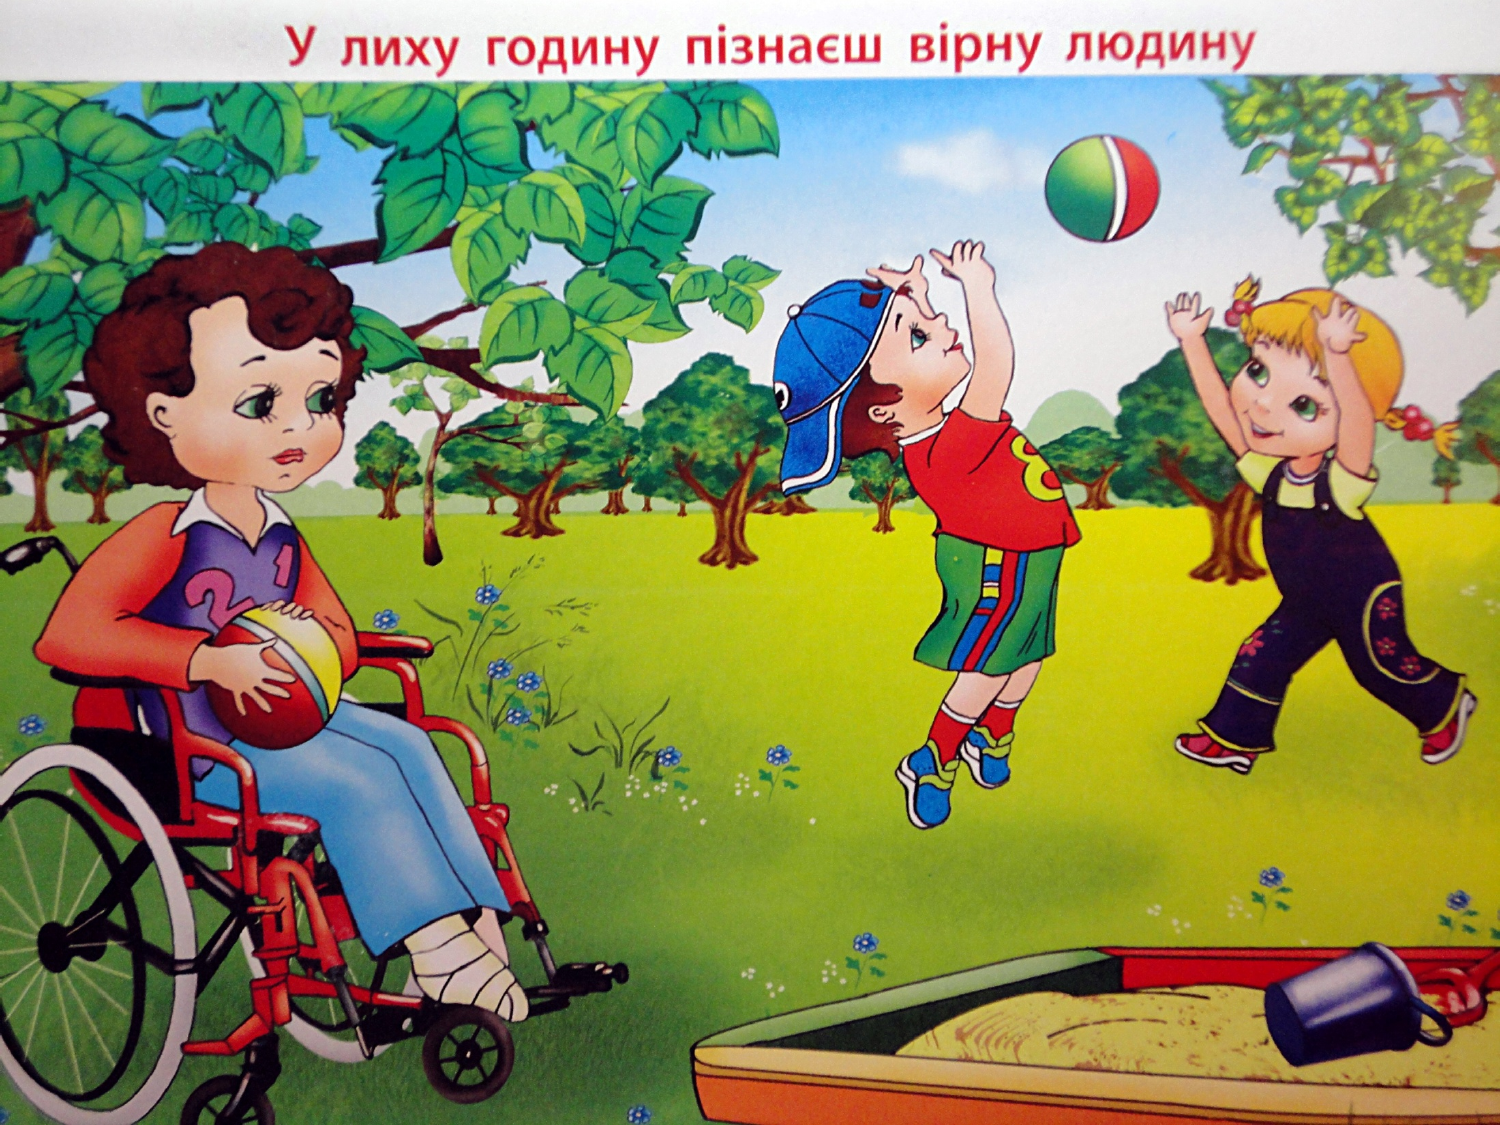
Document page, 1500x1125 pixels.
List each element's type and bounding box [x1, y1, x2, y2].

list [0, 0, 1500, 1125]
